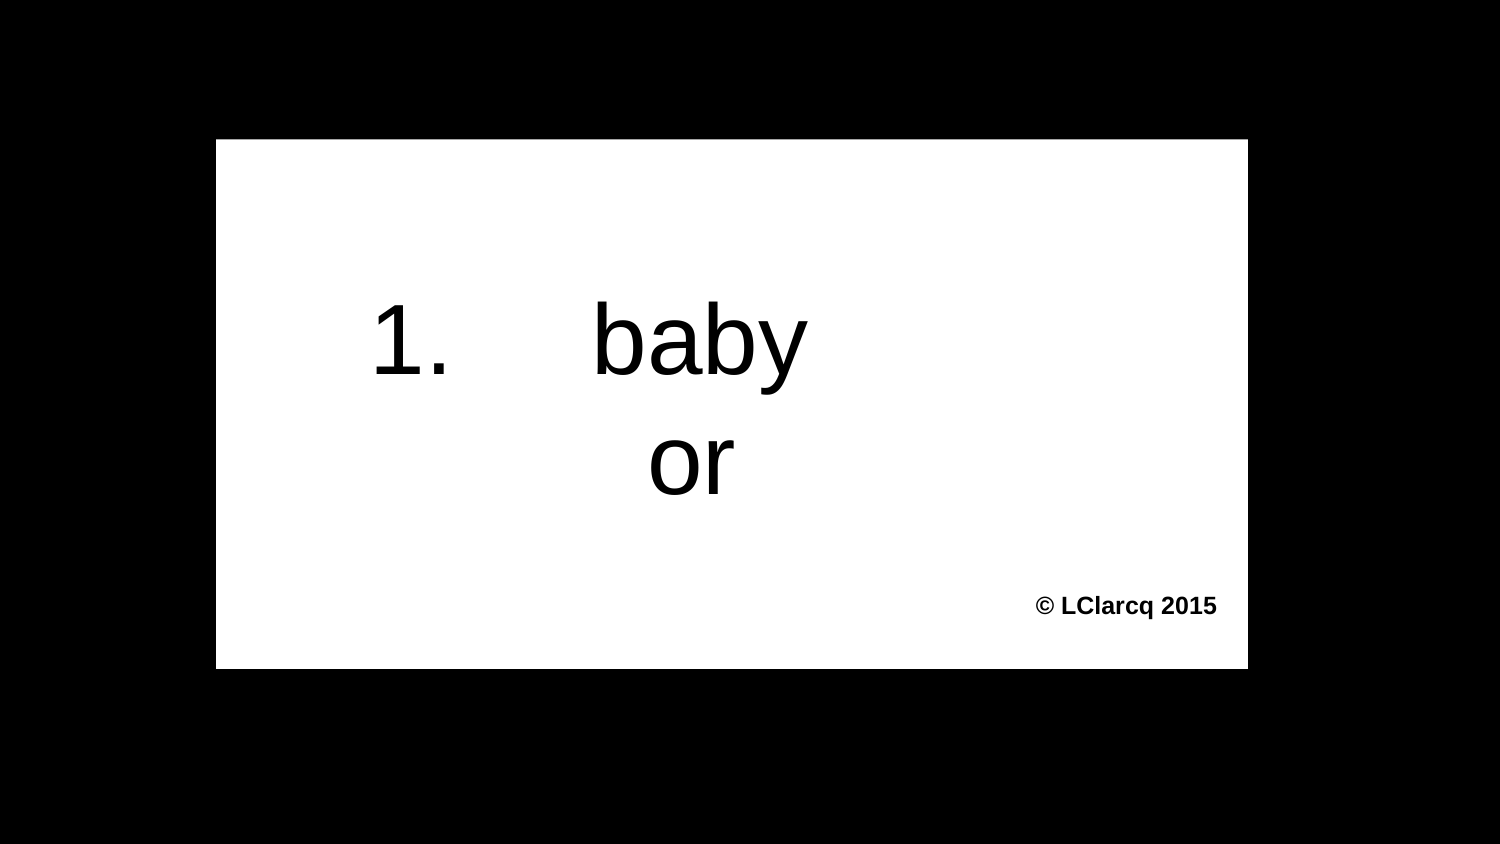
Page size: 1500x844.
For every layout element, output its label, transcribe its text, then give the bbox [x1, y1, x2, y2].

text_box 1. baby or © LClarcq 2015 [216, 139, 1248, 669]
